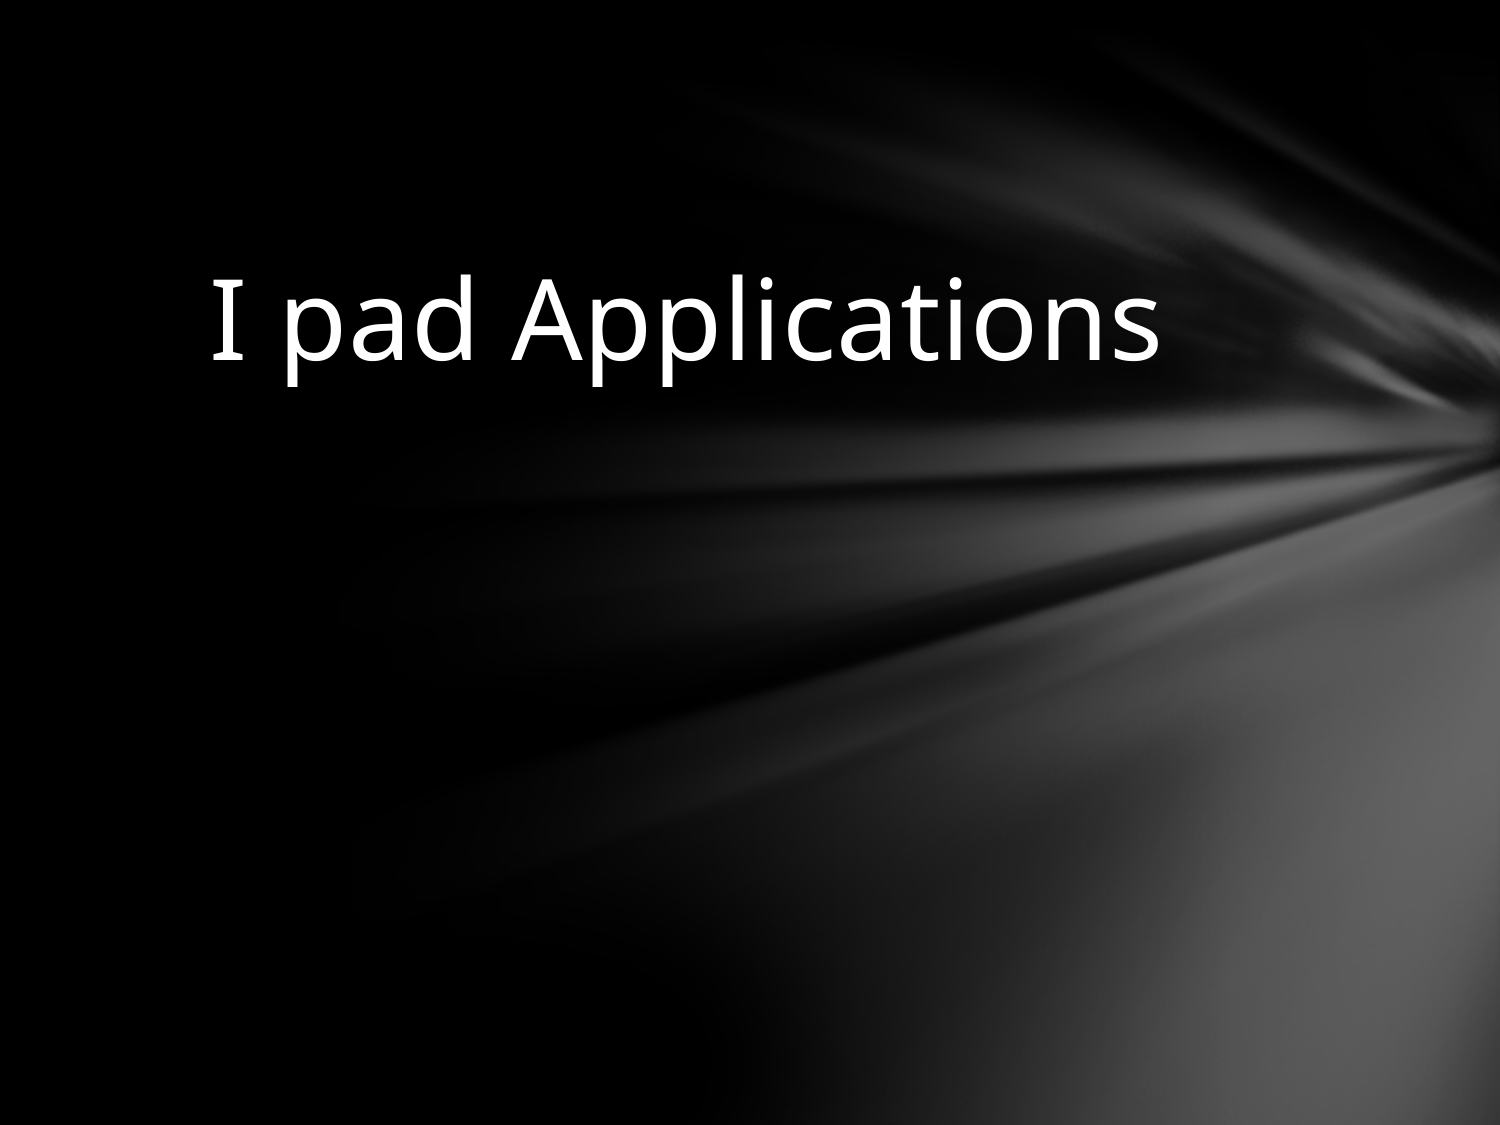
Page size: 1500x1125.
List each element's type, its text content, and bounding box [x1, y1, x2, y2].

list I pad Applications [57, 239, 1318, 1015]
